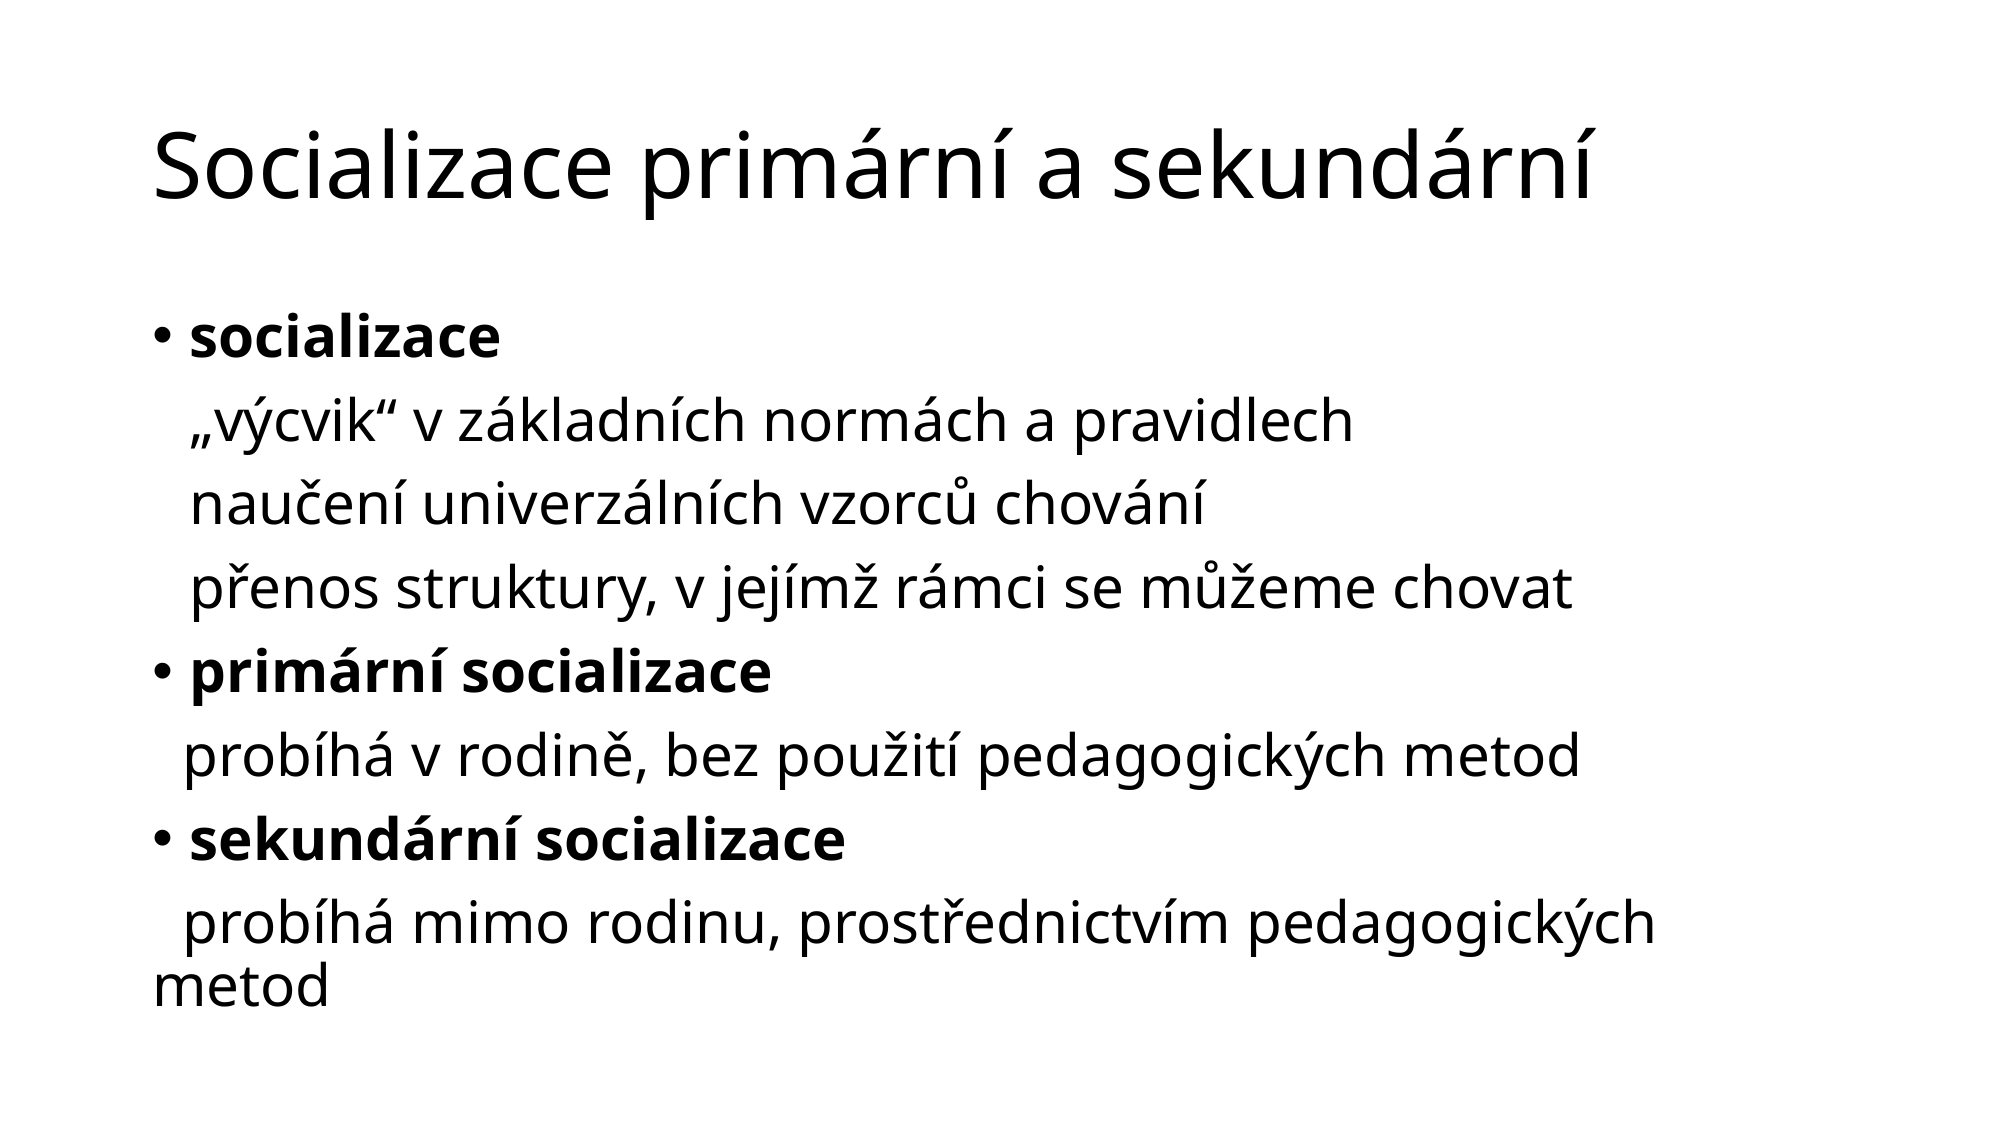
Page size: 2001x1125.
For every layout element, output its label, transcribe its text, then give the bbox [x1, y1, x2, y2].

list socializace „výcvik“ v základních normách a pravidlech naučení univerzálních vzorců chování přenos struktury, v jejímž rámci se můžeme chovat primární socializace probíhá v rodině, bez použití pedagogických metod sekundární socializace probíhá mimo rodinu, prostřednictvím pedagogických metod [137, 299, 1863, 1014]
title Socializace primární a sekundární [137, 59, 1863, 278]
